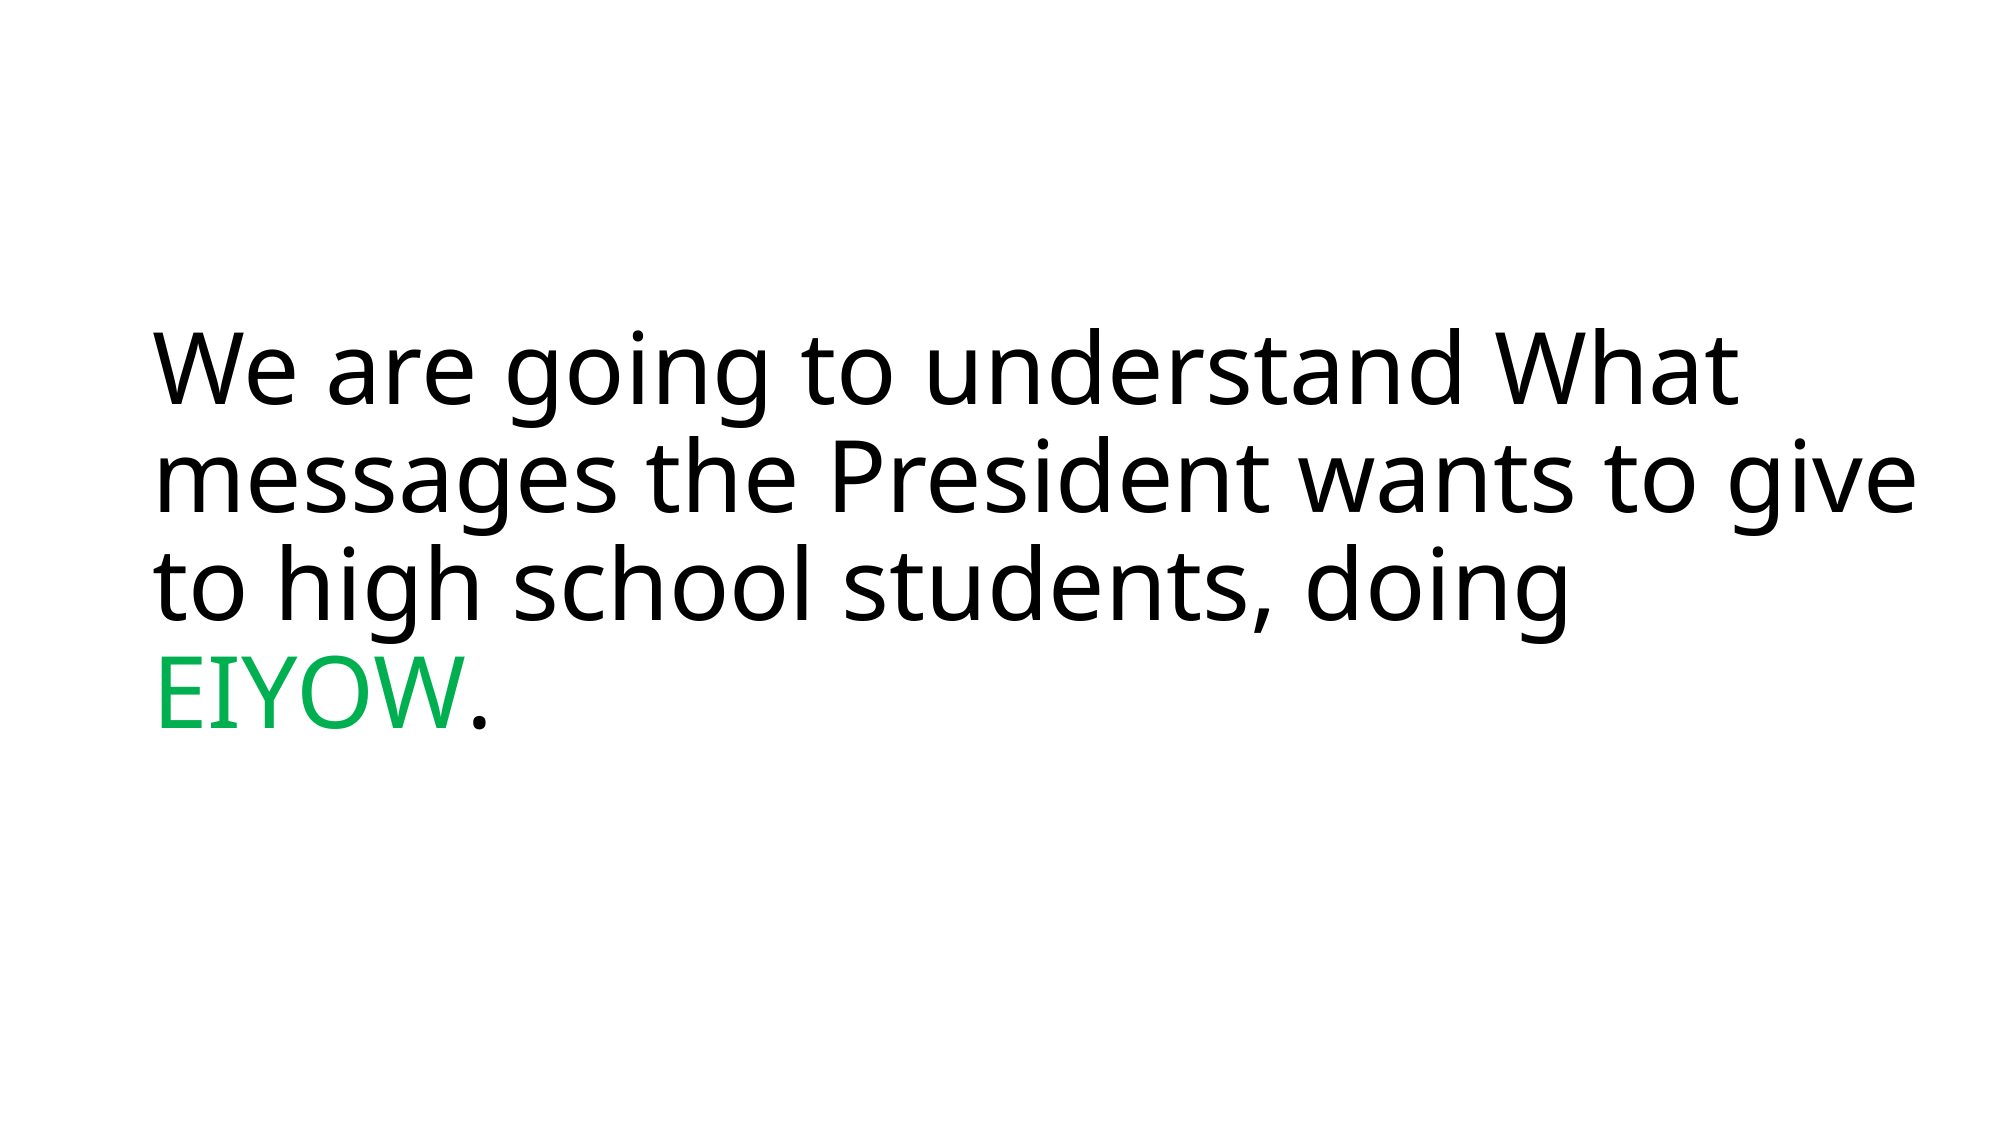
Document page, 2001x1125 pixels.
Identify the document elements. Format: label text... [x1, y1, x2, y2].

title We are going to understand What messages the President wants to give to high school students, doing EIYOW. [137, 59, 1940, 1008]
